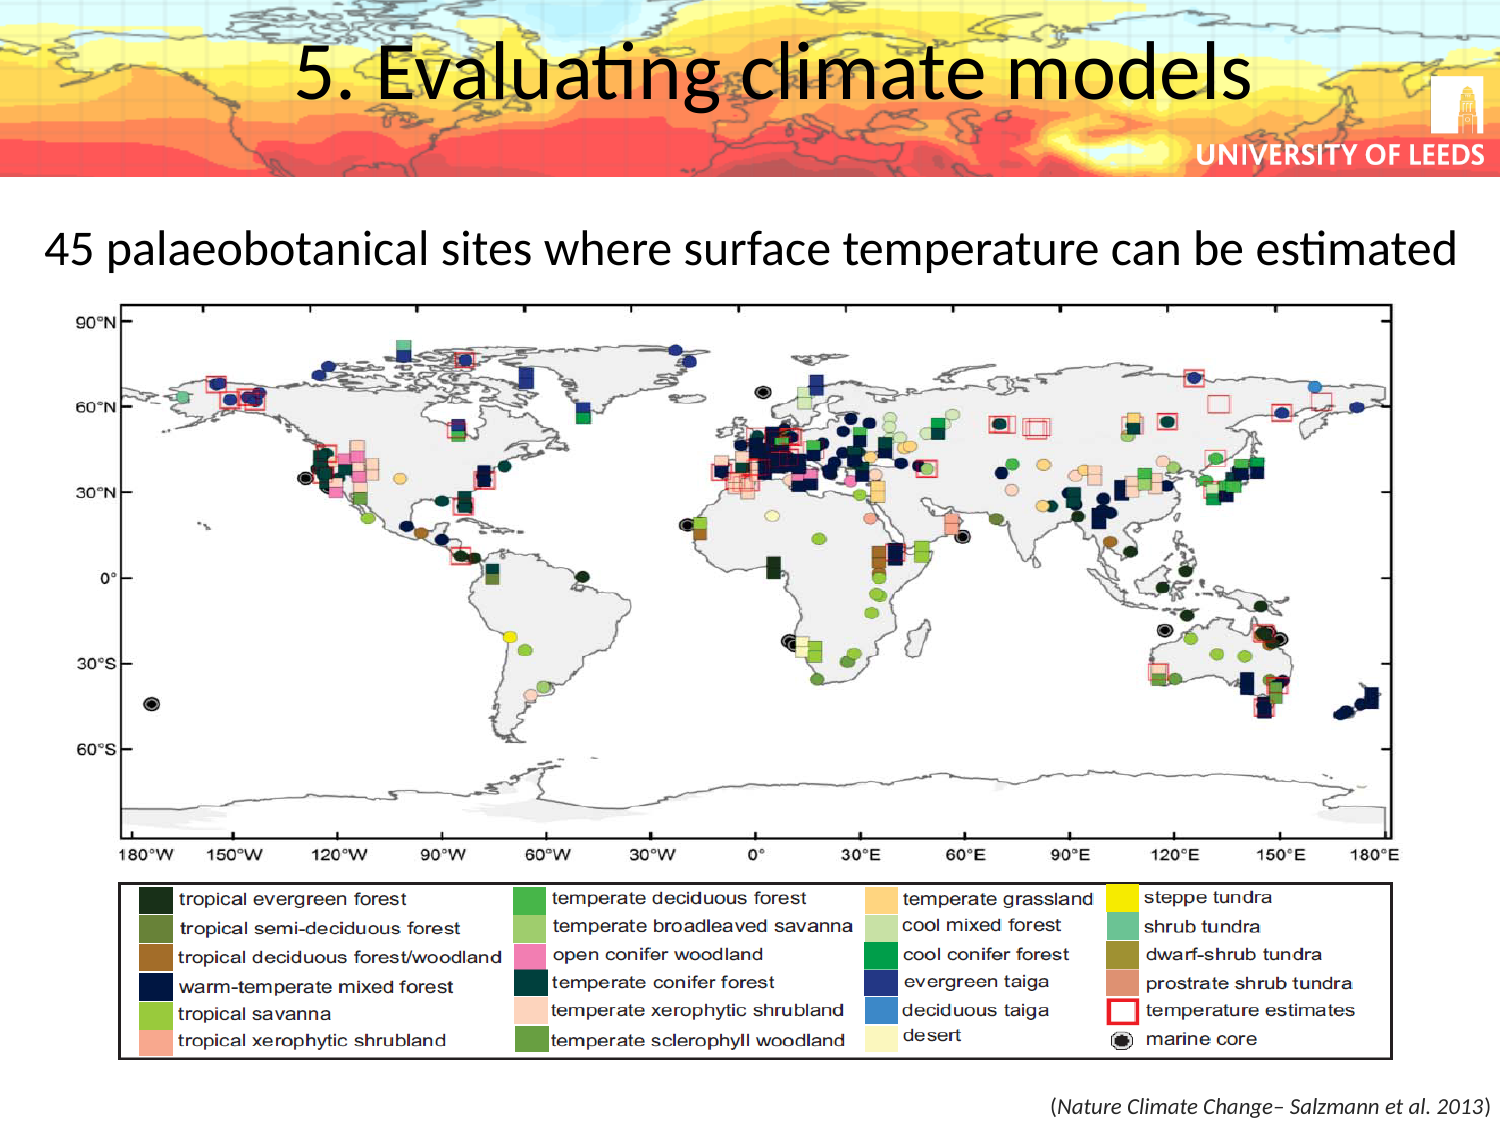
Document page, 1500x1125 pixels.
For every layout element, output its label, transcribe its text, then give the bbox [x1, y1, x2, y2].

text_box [0, 0, 1500, 178]
text_box (Nature Climate Change– Salzmann et al. 2013) [1034, 1083, 1500, 1125]
text_box 45 palaeobotanical sites where surface temperature can be estimated [29, 208, 1489, 283]
picture [41, 278, 1436, 1083]
